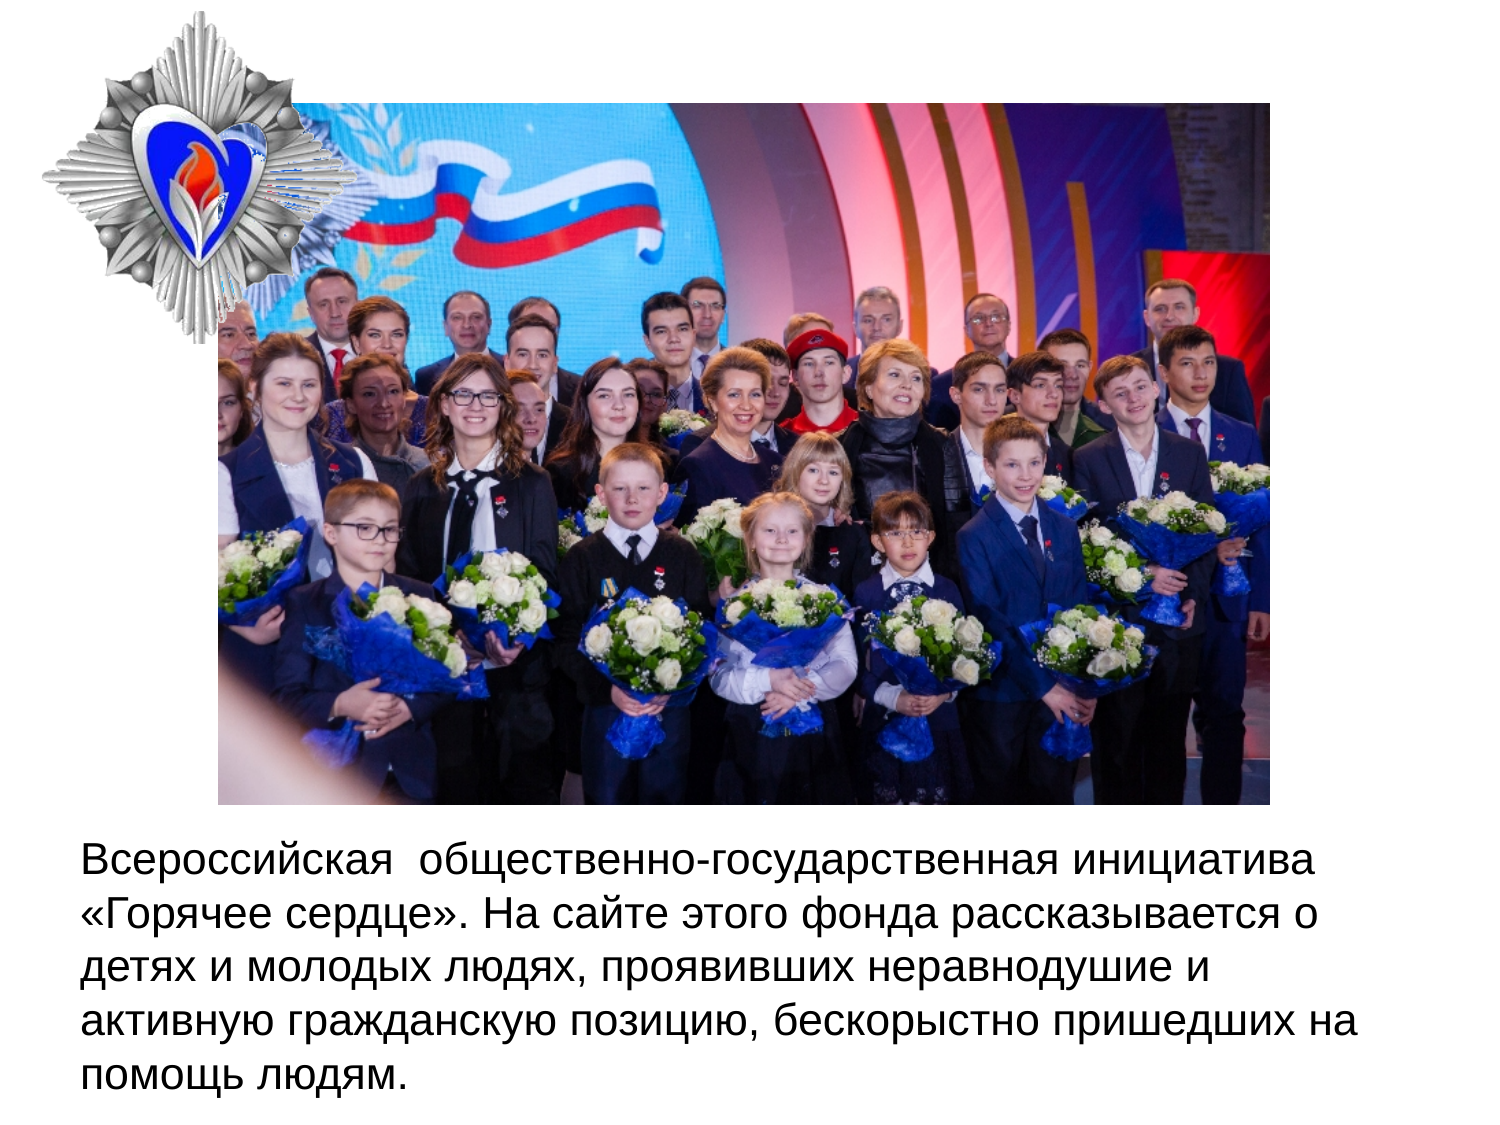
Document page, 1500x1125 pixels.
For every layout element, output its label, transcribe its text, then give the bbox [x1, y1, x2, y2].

list Всероссийская общественно-государственная инициатива «Горячее сердце». На сайте этого фонда рассказывается о детях и молодых людях, проявивших неравнодушие и активную гражданскую позицию, бескорыстно пришедших на помощь людям. [64, 822, 1436, 1076]
picture [29, 11, 1270, 806]
